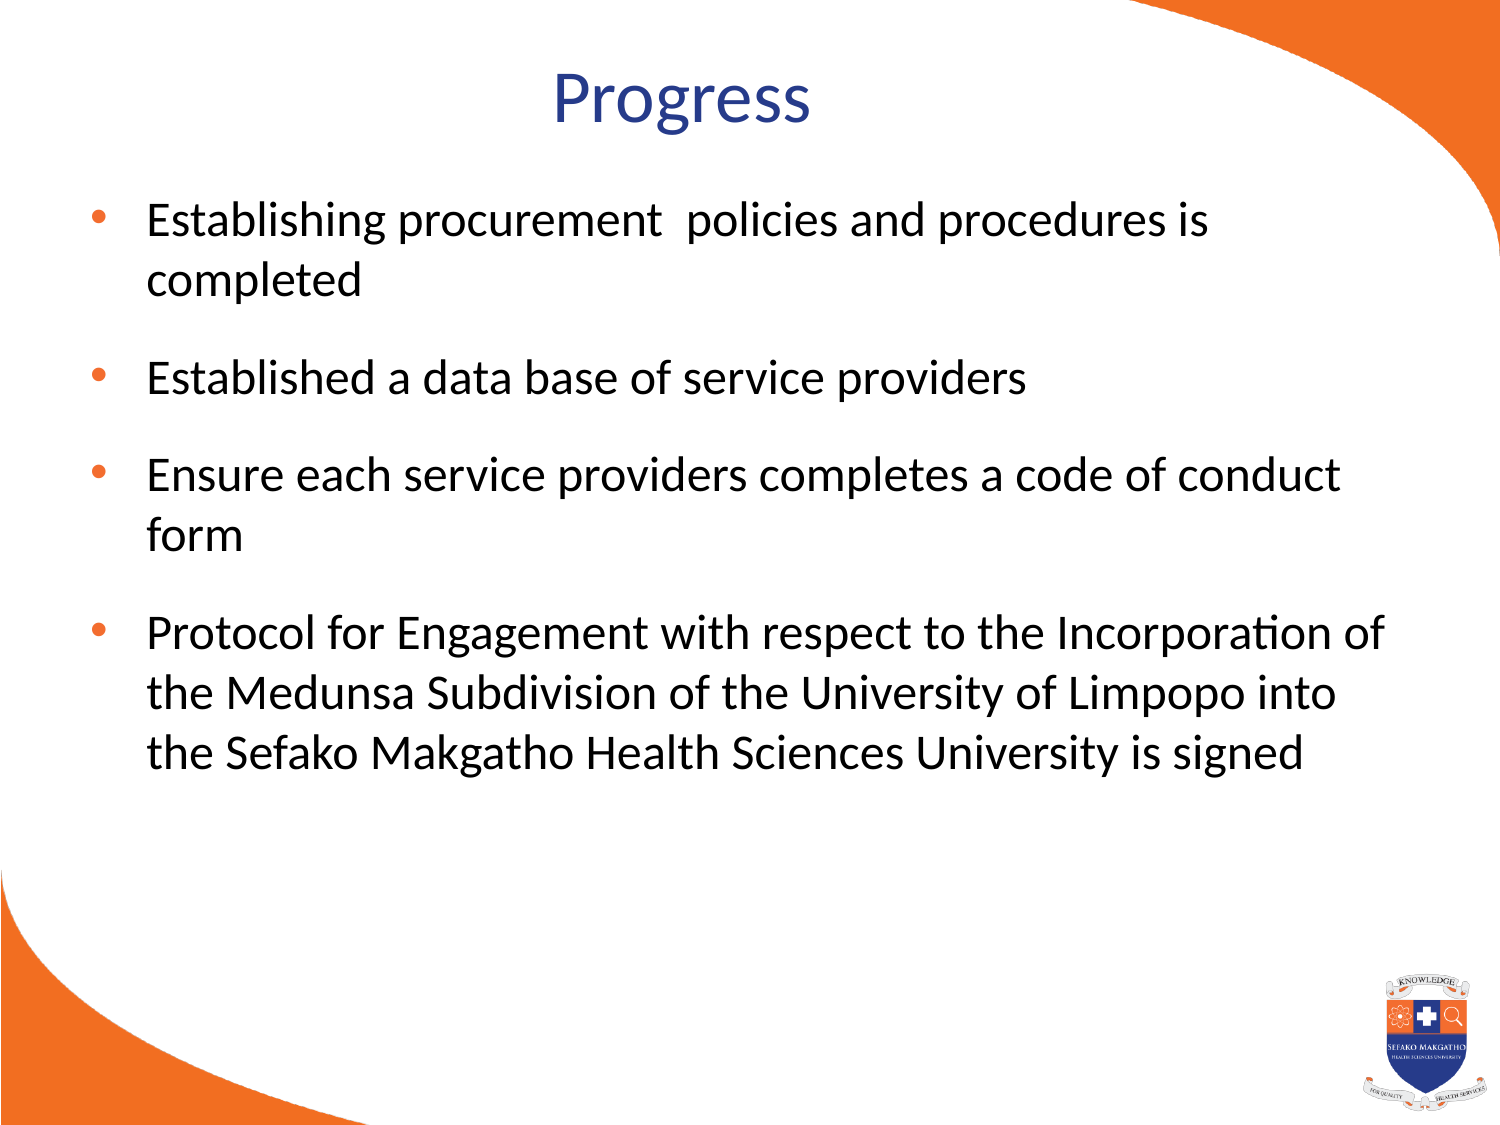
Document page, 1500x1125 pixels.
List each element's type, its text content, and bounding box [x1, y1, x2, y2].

title Progress [75, 45, 1289, 141]
list Establishing procurement policies and procedures is completed Established a data base of service providers Ensure each service providers completes a code of conduct form Protocol for Engagement with respect to the Incorporation of the Medunsa Subdivision of the University of Limpopo into the Sefako Makgatho Health Sciences University is signed [75, 179, 1425, 1005]
picture [2, 856, 373, 1125]
picture [1127, 0, 1500, 270]
picture [1362, 973, 1487, 1112]
